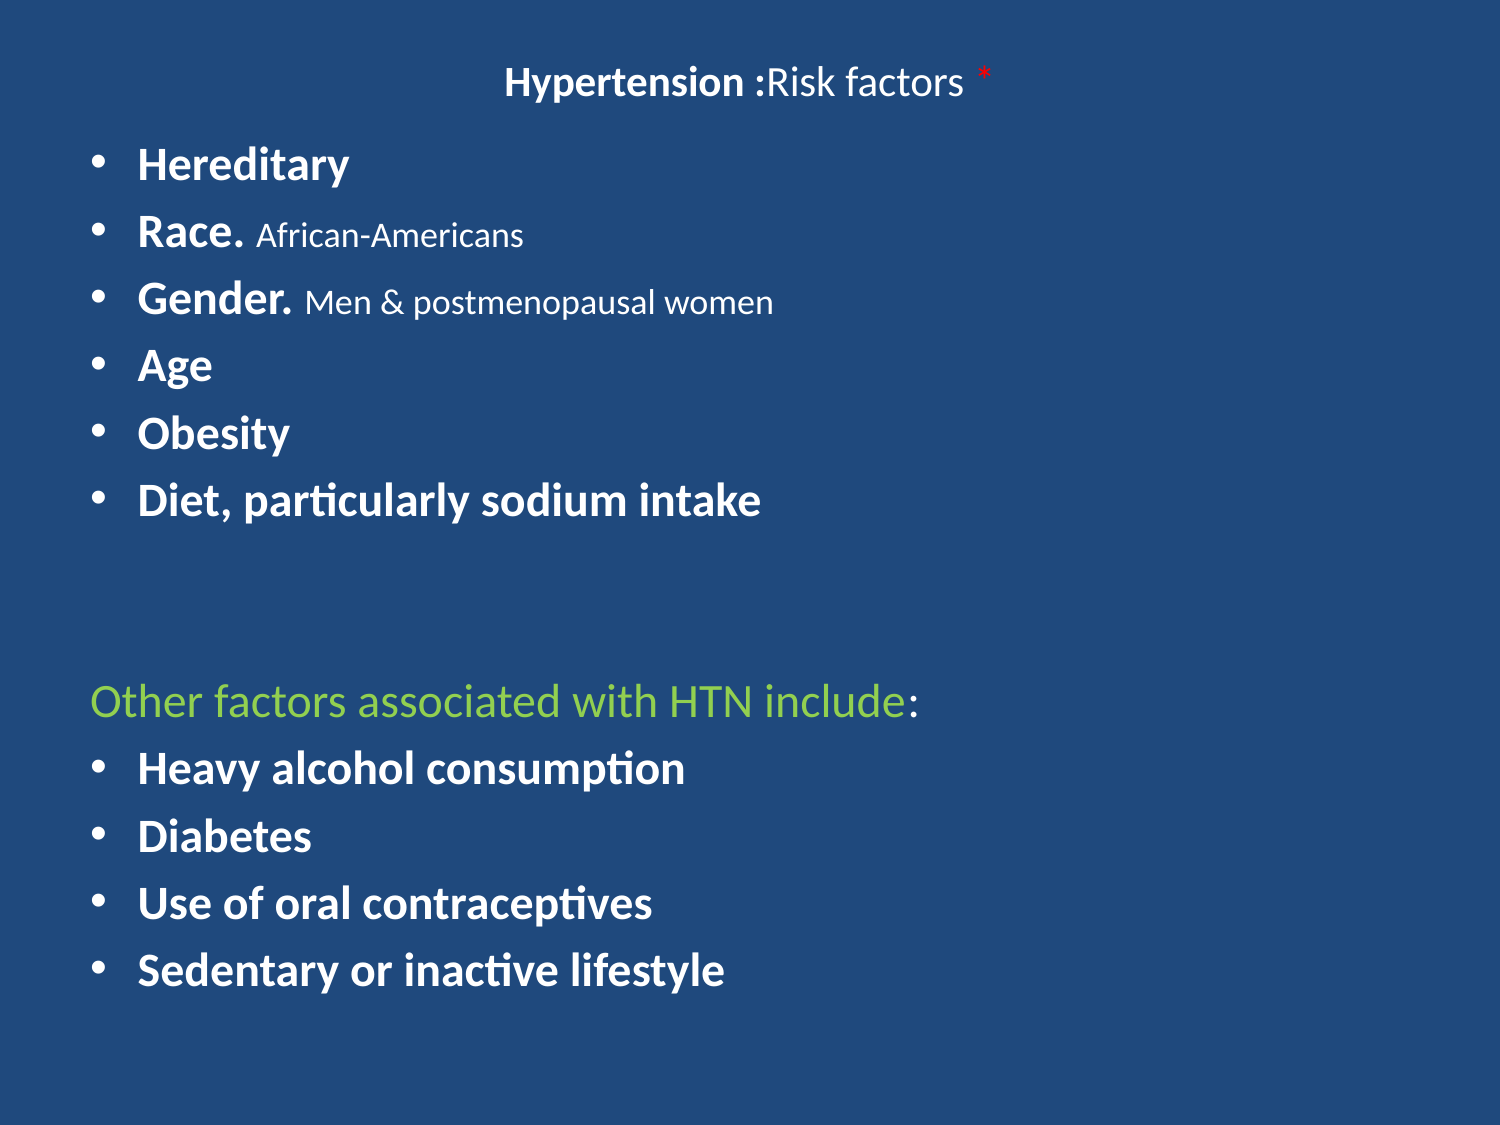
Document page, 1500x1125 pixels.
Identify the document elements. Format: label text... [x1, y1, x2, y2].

title Hypertension :Risk factors * [75, 45, 1425, 113]
list Hereditary Race. African-Americans Gender. Men & postmenopausal women Age Obesity Diet, particularly sodium intake Other factors associated with HTN include: Heavy alcohol consumption Diabetes Use of oral contraceptives Sedentary or inactive lifestyle [75, 125, 1425, 1005]
